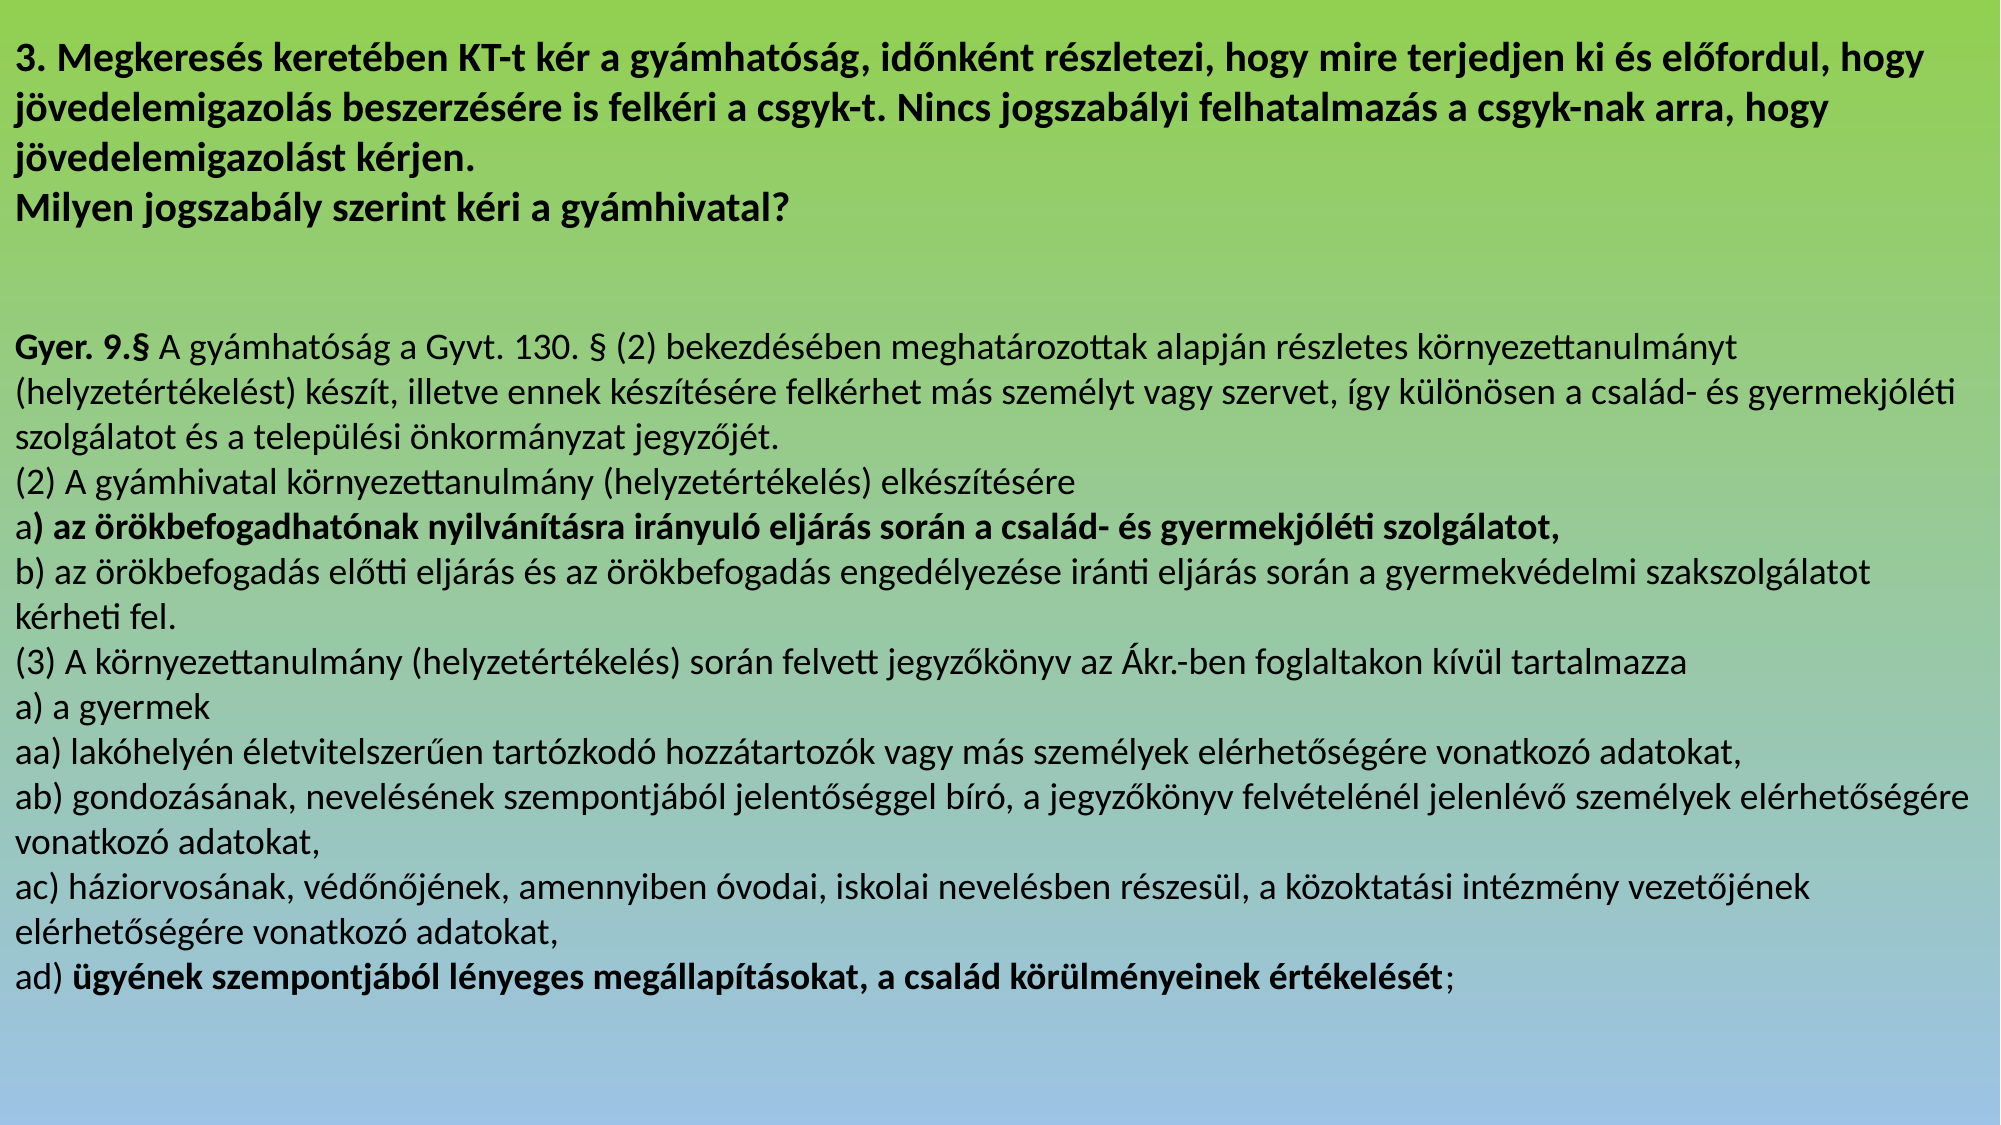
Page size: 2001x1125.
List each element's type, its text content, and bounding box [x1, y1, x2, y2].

text_box Gyer. 9.§ A gyámhatóság a Gyvt. 130. § (2) bekezdésében meghatározottak alapján részletes környezettanulmányt (helyzetértékelést) készít, illetve ennek készítésére felkérhet más személyt vagy szervet, így különösen a család- és gyermekjóléti szolgálatot és a települési önkormányzat jegyzőjét. (2) A gyámhivatal környezettanulmány (helyzetértékelés) elkészítésére a) az örökbefogadhatónak nyilvánításra irányuló eljárás során a család- és gyermekjóléti szolgálatot, b) az örökbefogadás előtti eljárás és az örökbefogadás engedélyezése iránti eljárás során a gyermekvédelmi szakszolgálatot kérheti fel. (3) A környezettanulmány (helyzetértékelés) során felvett jegyzőkönyv az Ákr.-ben foglaltakon kívül tartalmazza a) a gyermek aa) lakóhelyén életvitelszerűen tartózkodó hozzátartozók vagy más személyek elérhetőségére vonatkozó adatokat, ab) gondozásának, nevelésének szempontjából jelentőséggel bíró, a jegyzőkönyv felvételénél jelenlévő személyek elérhetőségére vonatkozó adatokat, ac) háziorvosának, védőnőjének, amennyiben óvodai, iskolai nevelésben részesül, a közoktatási intézmény vezetőjének elérhetőségére vonatkozó adatokat, ad) ügyének szempontjából lényeges megállapításokat, a család körülményeinek értékelését; [0, 314, 2000, 1004]
text_box 3. Megkeresés keretében KT-t kér a gyámhatóság, időnként részletezi, hogy mire terjedjen ki és előfordul, hogy jövedelemigazolás beszerzésére is felkéri a csgyk-t. Nincs jogszabályi felhatalmazás a csgyk-nak arra, hogy jövedelemigazolást kérjen. Milyen jogszabály szerint kéri a gyámhivatal? [0, 22, 2000, 237]
